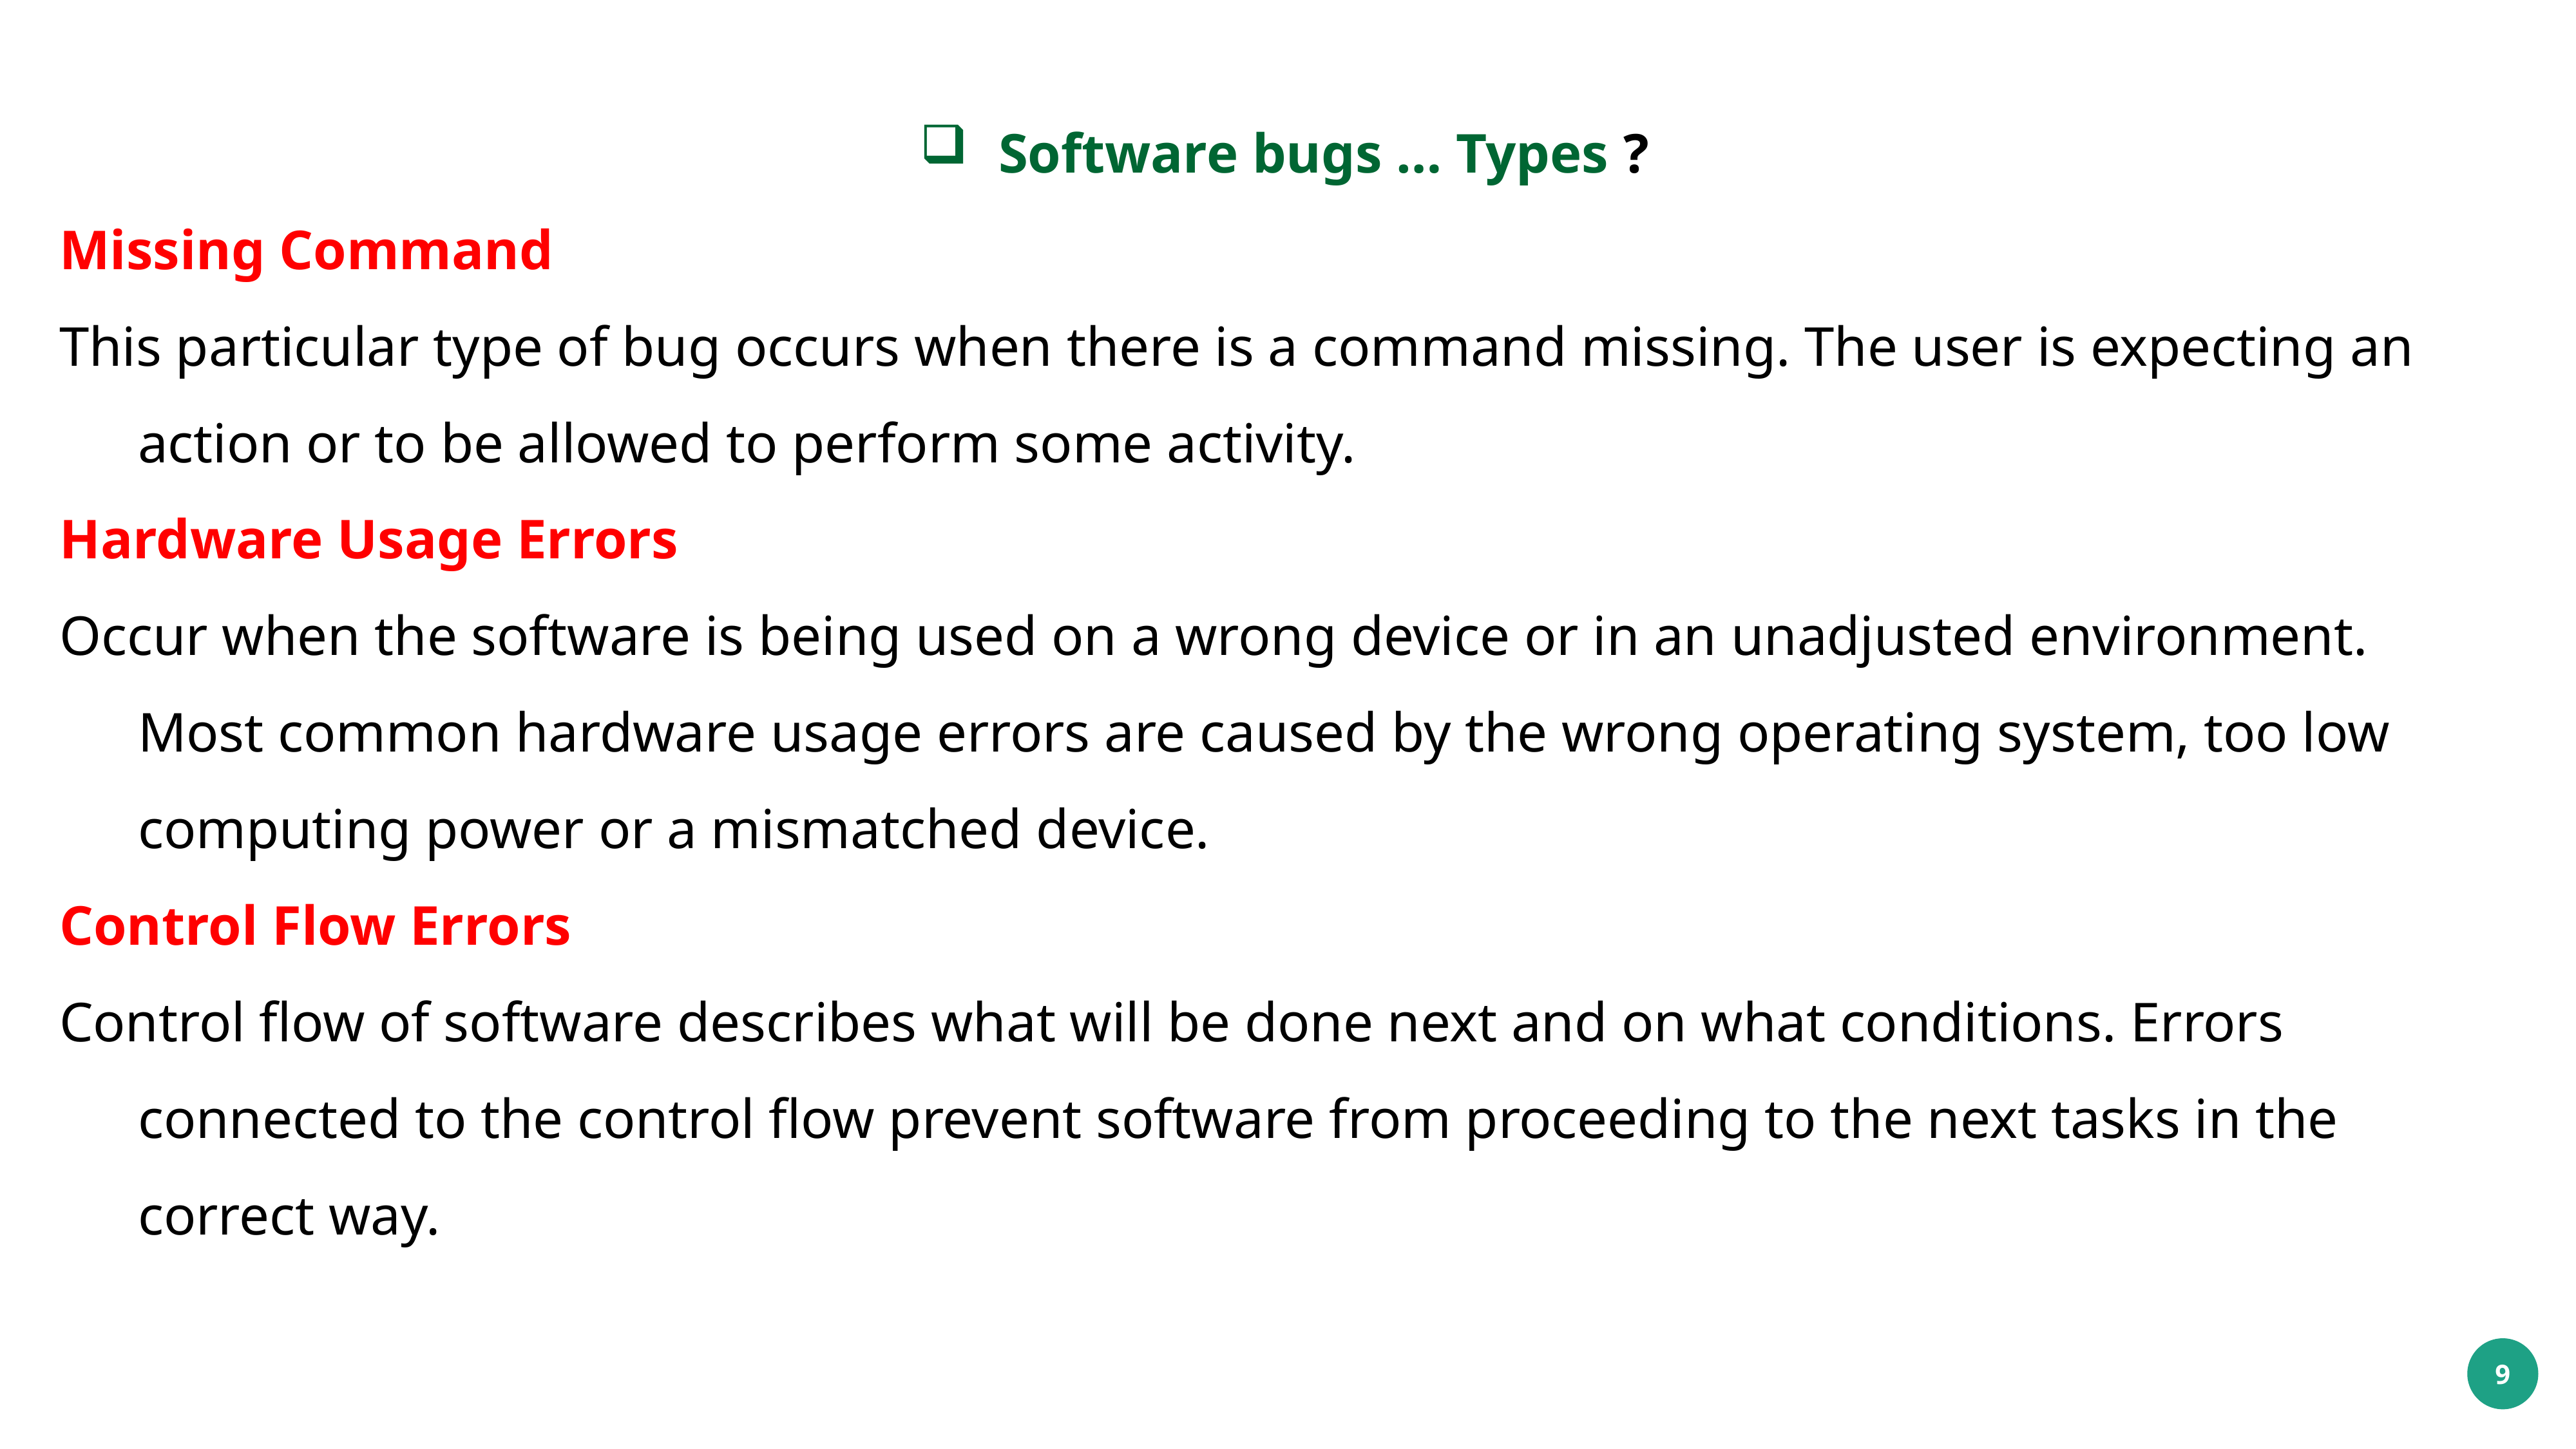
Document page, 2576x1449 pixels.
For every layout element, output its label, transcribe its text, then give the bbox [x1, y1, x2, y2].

text_box Software bugs … Types ? Missing Command This particular type of bug occurs when there is a command missing. The user is expecting an action or to be allowed to perform some activity. Hardware Usage Errors Occur when the software is being used on a wrong device or in an unadjusted environment. Most common hardware usage errors are caused by the wrong operating system, too low computing power or a mismatched device. Control Flow Errors Control flow of software describes what will be done next and on what conditions. Errors connected to the control flow prevent software from proceeding to the next tasks in the correct way. [50, 82, 2519, 1373]
